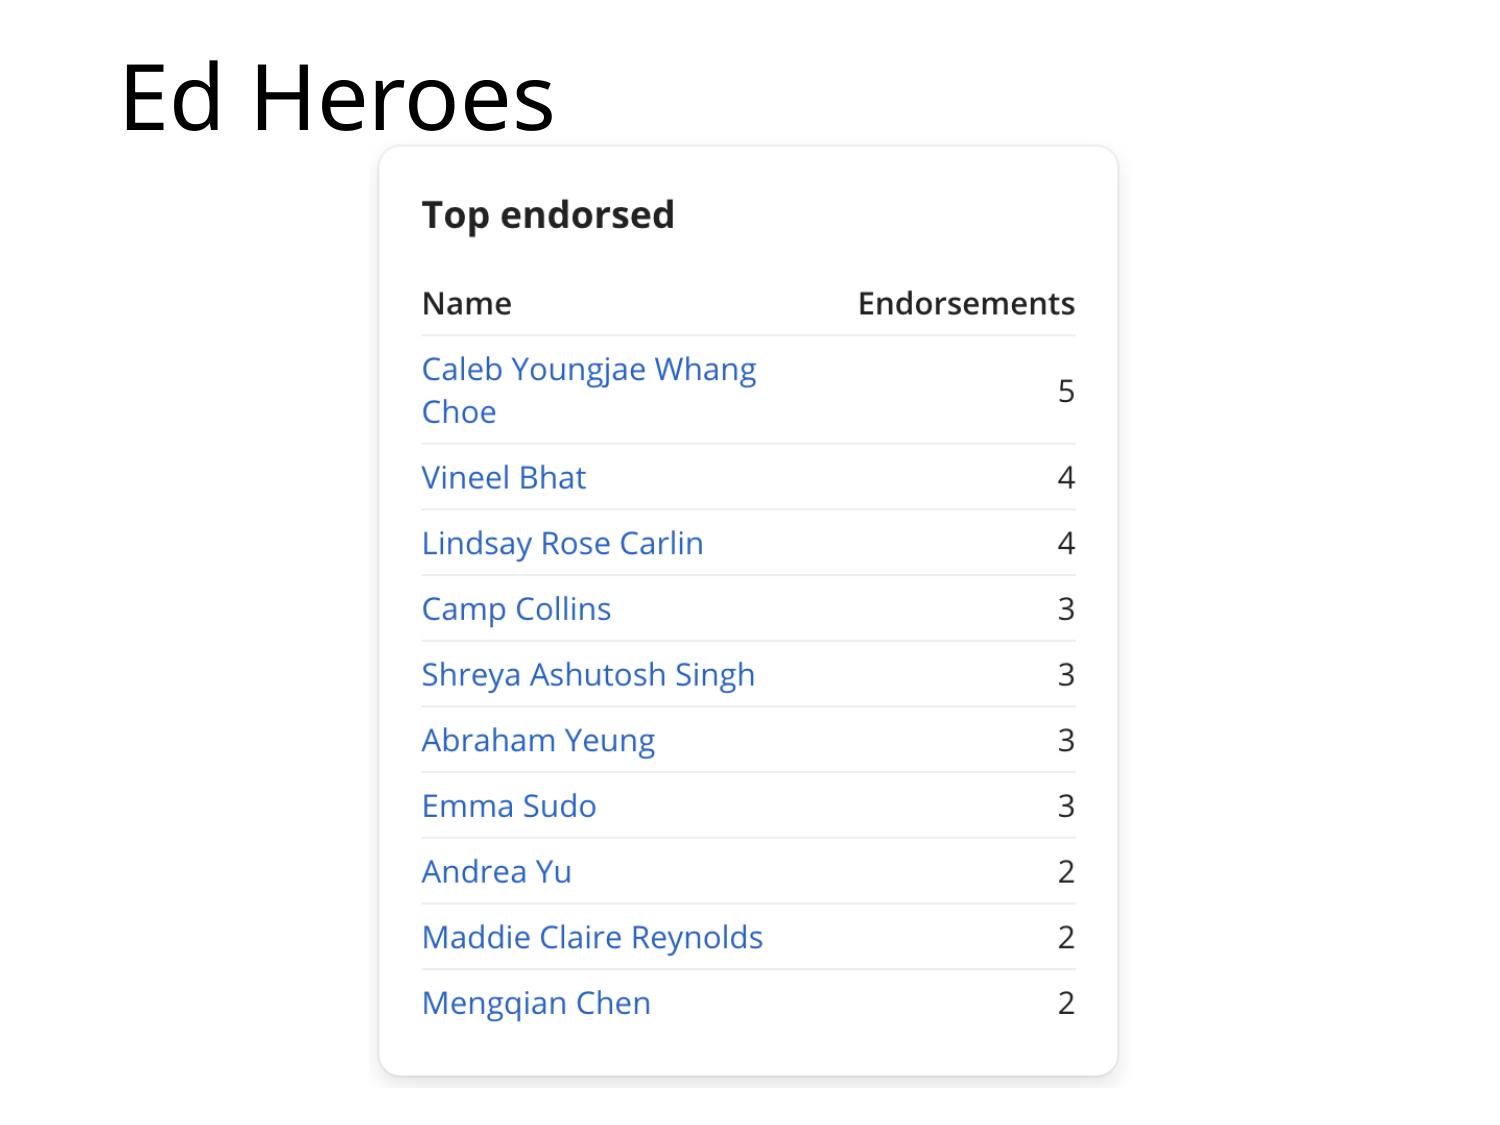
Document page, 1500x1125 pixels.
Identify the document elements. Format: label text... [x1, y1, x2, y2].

title Ed Heroes [103, 39, 1397, 162]
picture [369, 131, 1131, 1088]
